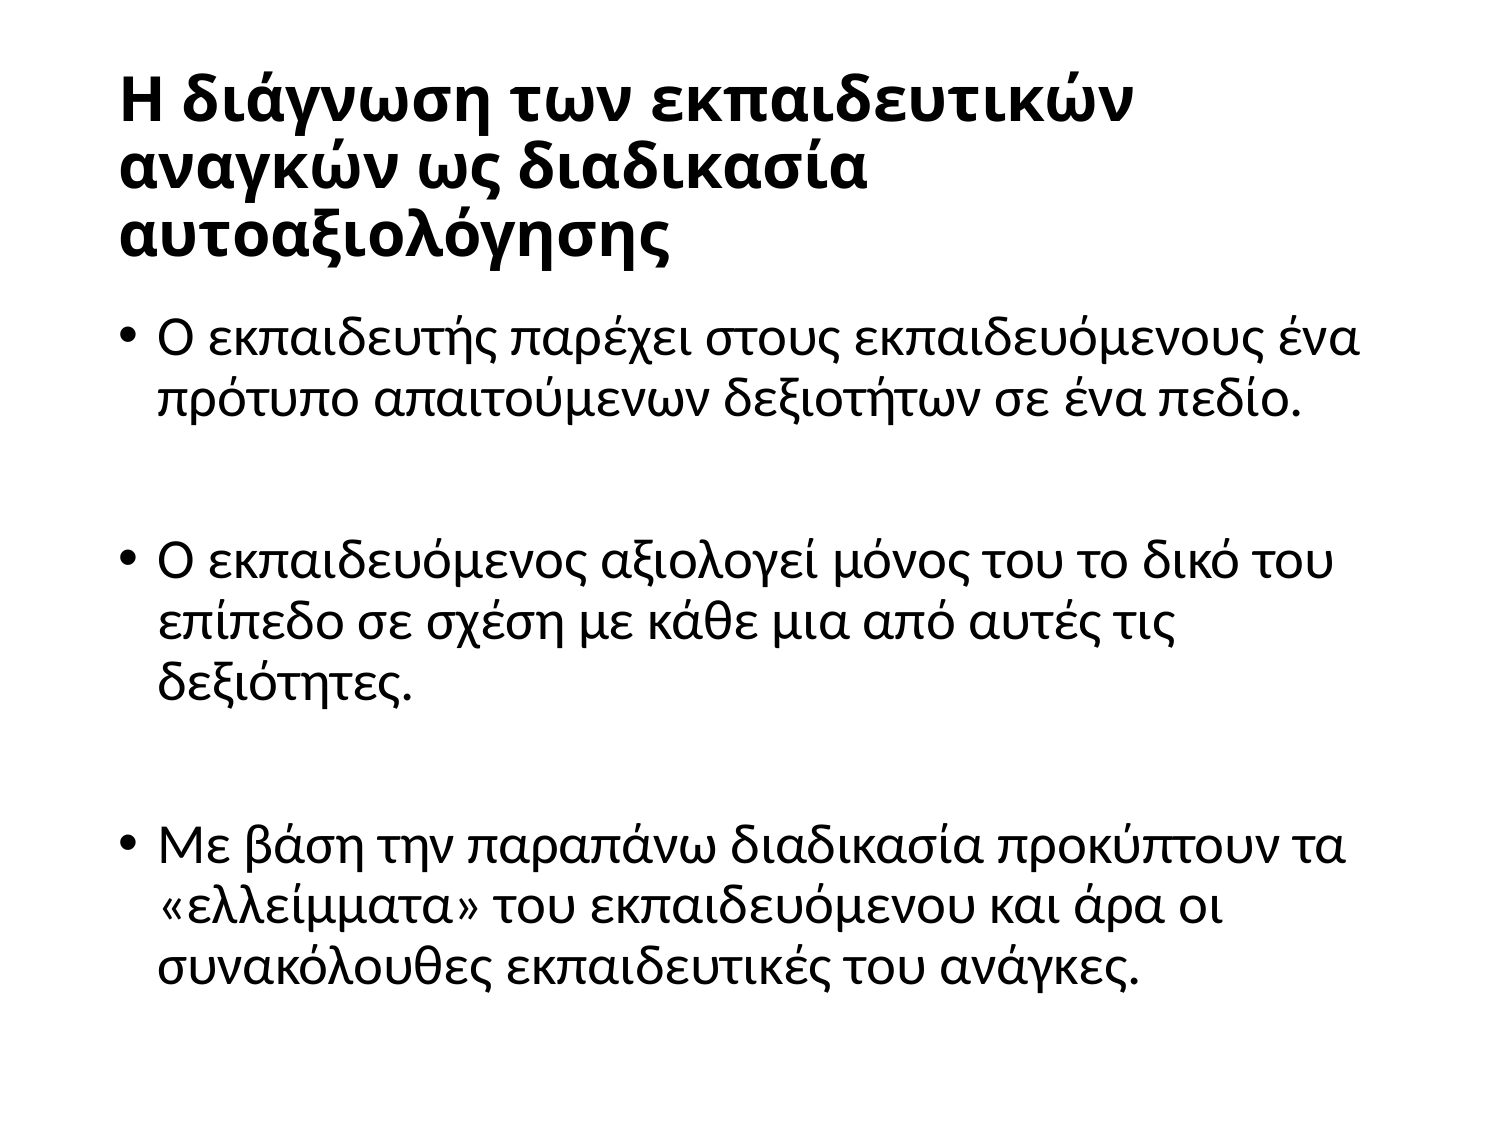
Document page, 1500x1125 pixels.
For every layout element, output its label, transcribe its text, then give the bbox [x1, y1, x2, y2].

title Η διάγνωση των εκπαιδευτικών αναγκών ως διαδικασία αυτοαξιολόγησης [103, 59, 1397, 278]
list Ο εκπαιδευτής παρέχει στους εκπαιδευόμενους ένα πρότυπο απαιτούμενων δεξιοτήτων σε ένα πεδίο. Ο εκπαιδευόμενος αξιολογεί μόνος του το δικό του επίπεδο σε σχέση με κάθε μια από αυτές τις δεξιότητες. Με βάση την παραπάνω διαδικασία προκύπτουν τα «ελλείμματα» του εκπαιδευόμενου και άρα οι συνακόλουθες εκπαιδευτικές του ανάγκες. [103, 299, 1397, 1014]
